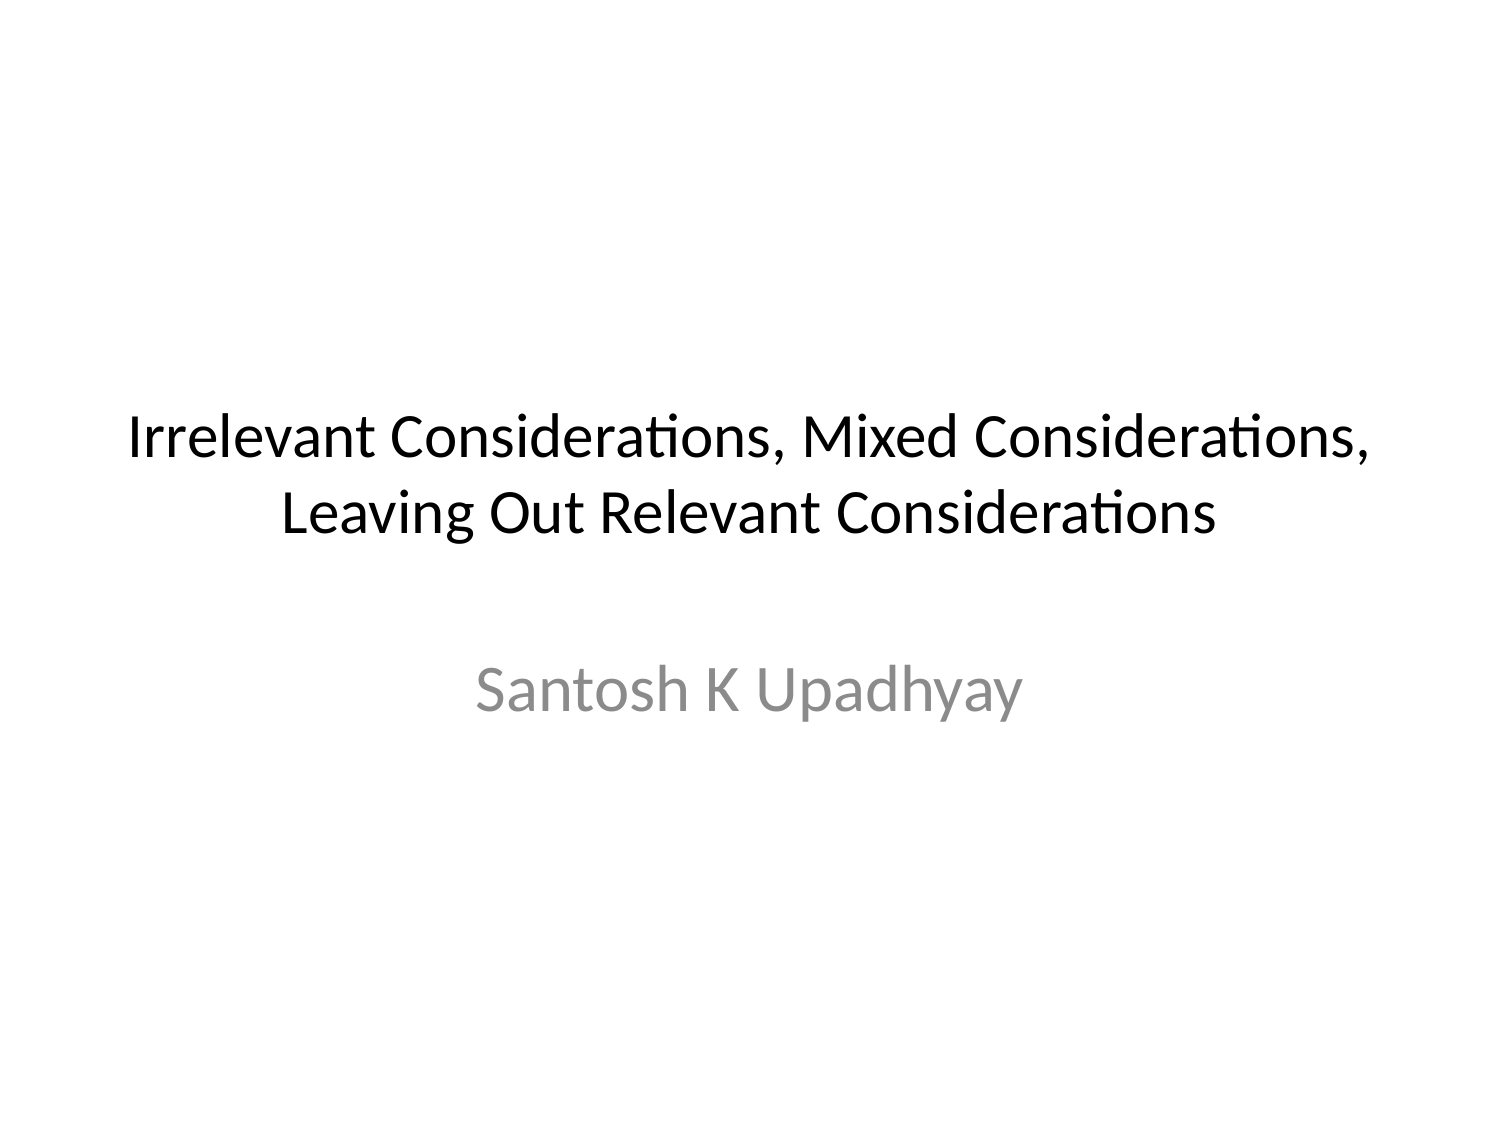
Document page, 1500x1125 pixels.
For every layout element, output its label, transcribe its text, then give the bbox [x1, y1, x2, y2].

subtitle Santosh K Upadhyay [225, 637, 1275, 925]
title Irrelevant Considerations, Mixed Considerations, Leaving Out Relevant Considerations [112, 349, 1388, 591]
